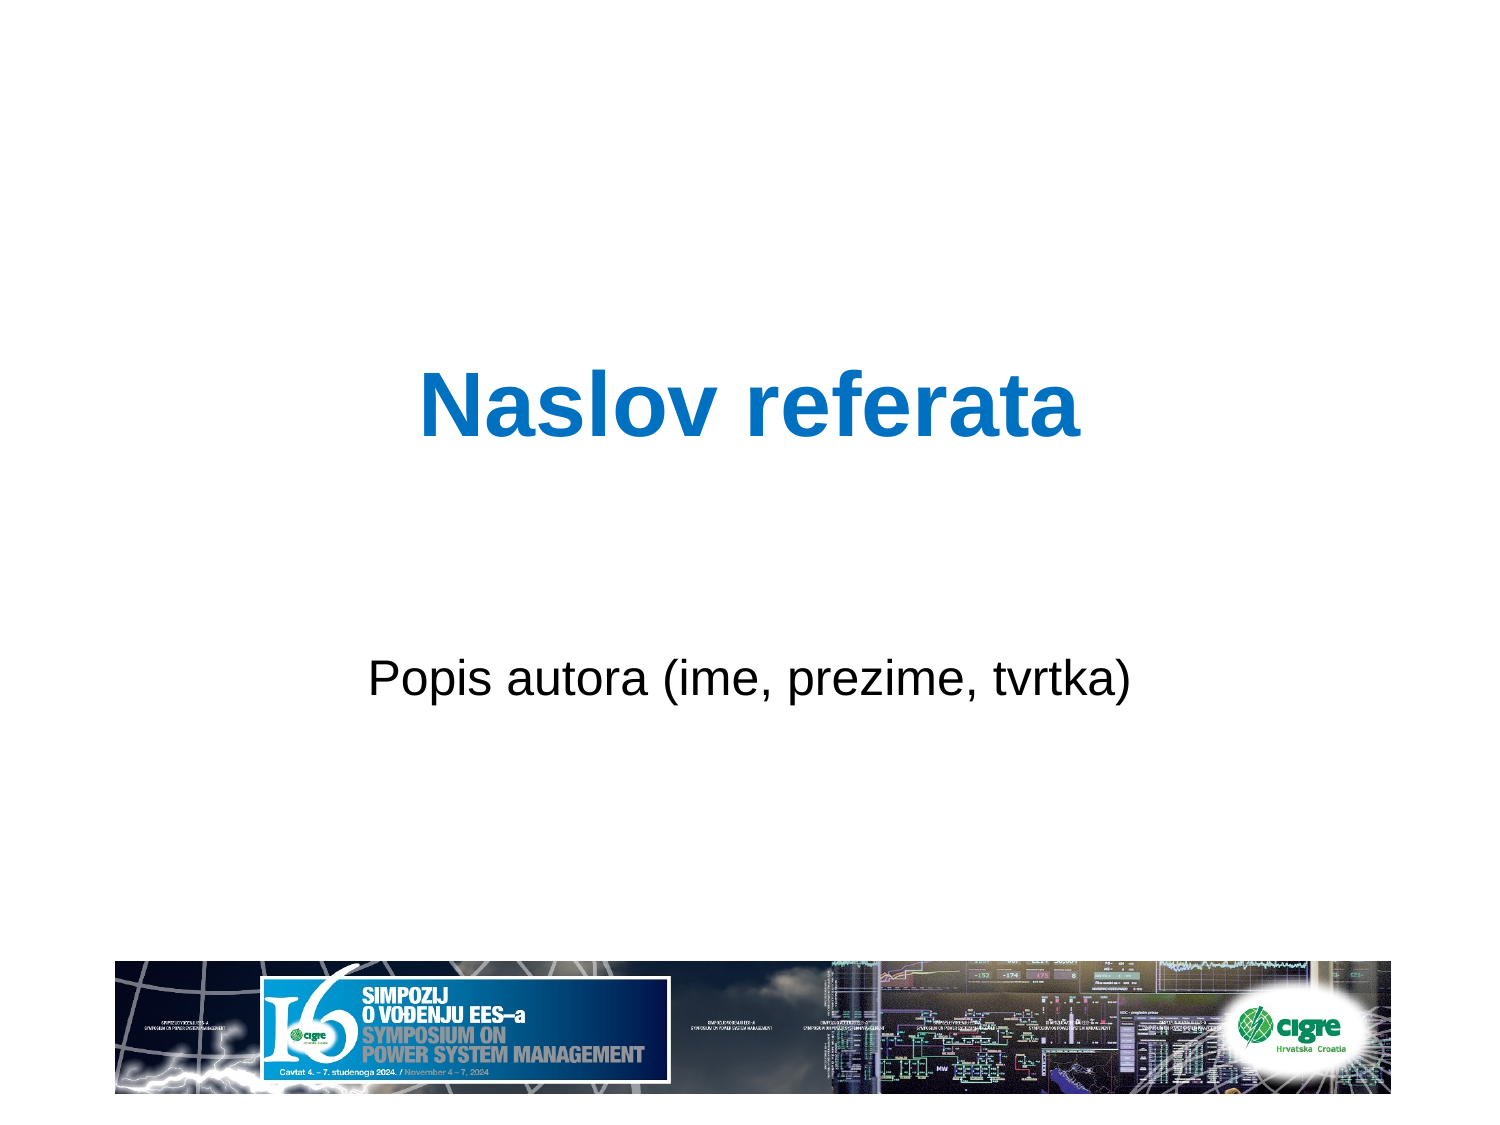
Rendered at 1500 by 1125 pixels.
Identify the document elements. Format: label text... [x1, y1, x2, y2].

subtitle Popis autora (ime, prezime, tvrtka) [224, 637, 1276, 859]
title Naslov referata [112, 278, 1388, 521]
picture [114, 961, 1391, 1095]
